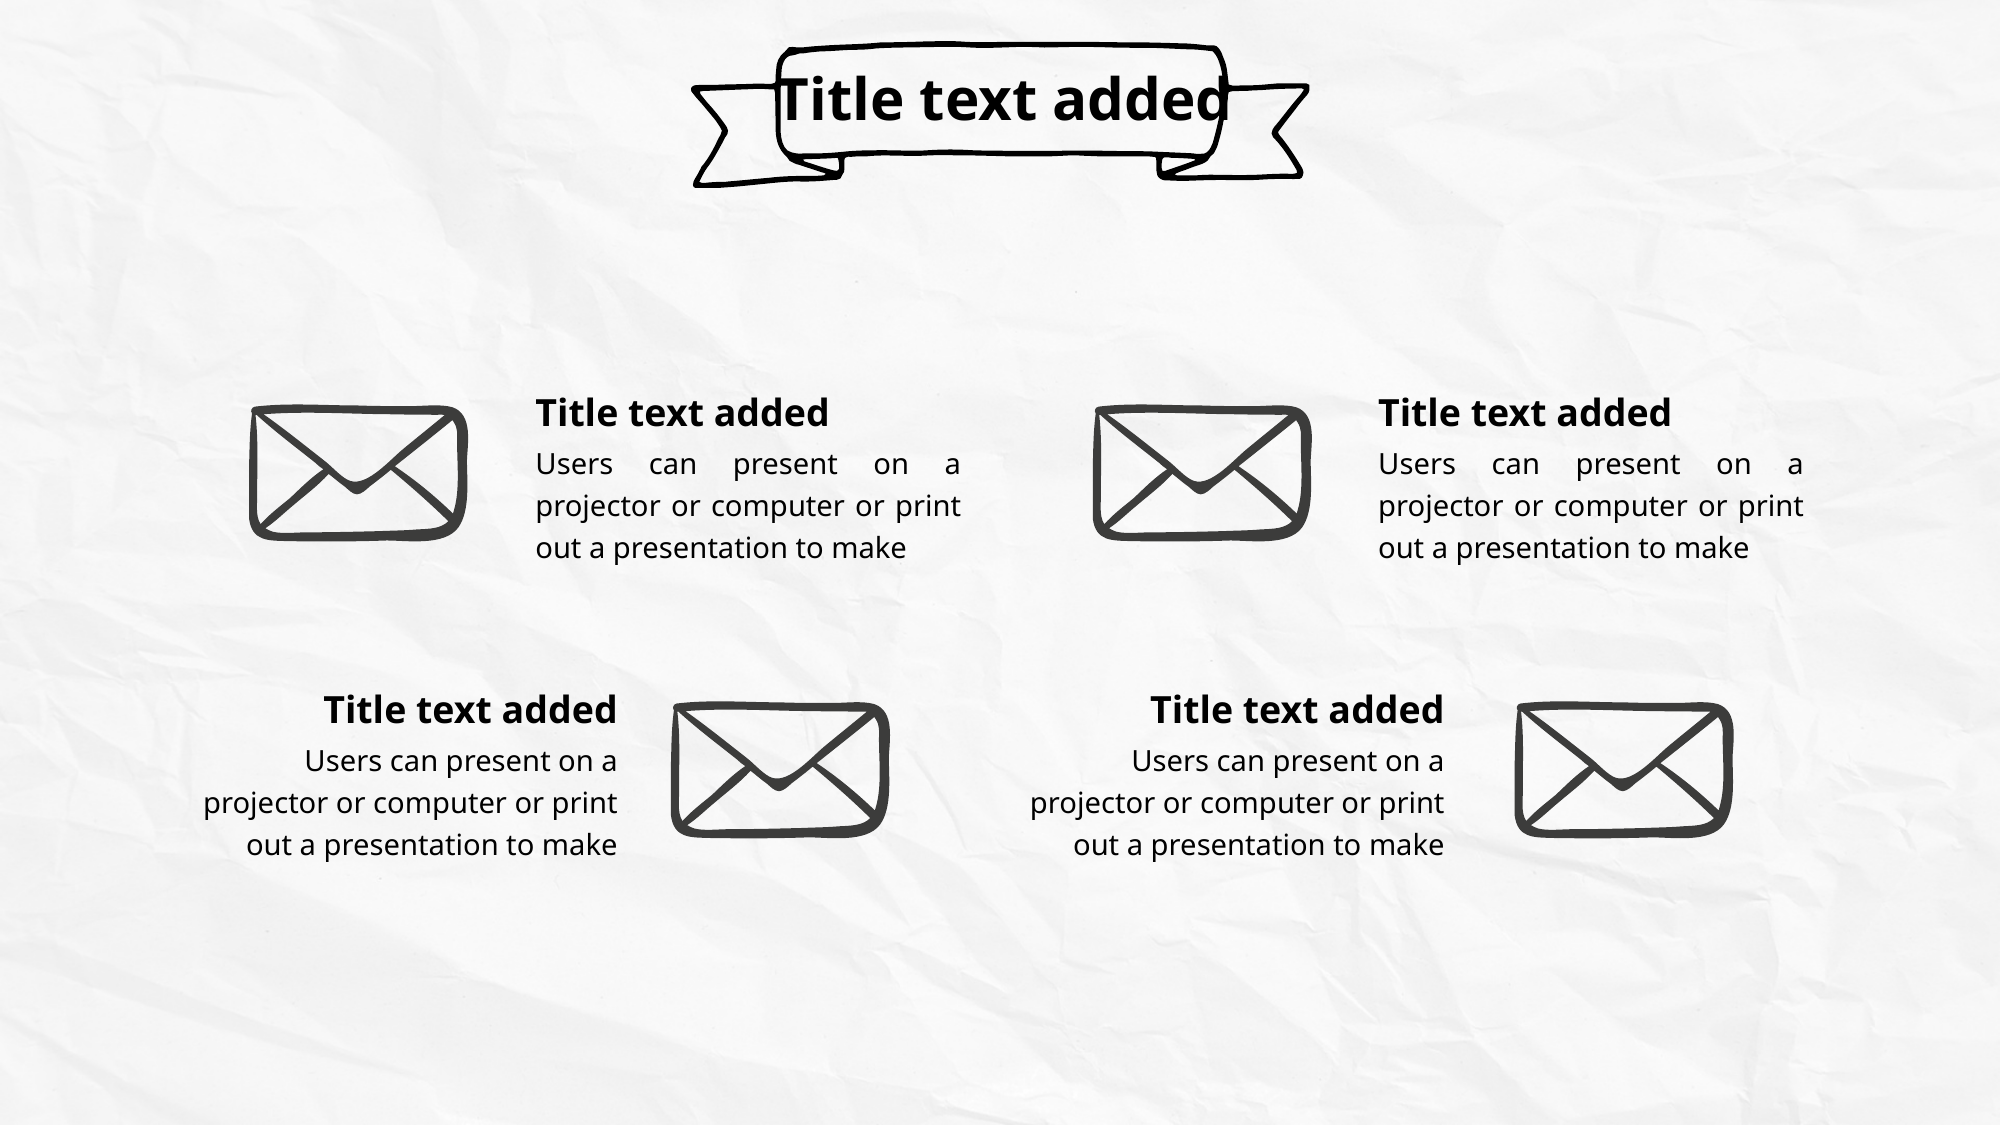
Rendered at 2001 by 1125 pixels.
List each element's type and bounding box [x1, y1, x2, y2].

text_box [177, 669, 633, 871]
text_box [690, 41, 1310, 189]
text_box [1004, 669, 1460, 871]
picture [1514, 701, 1735, 839]
picture [1092, 404, 1313, 542]
picture [670, 701, 891, 839]
text_box [520, 373, 977, 574]
picture [249, 404, 469, 542]
text_box [1363, 373, 1819, 574]
